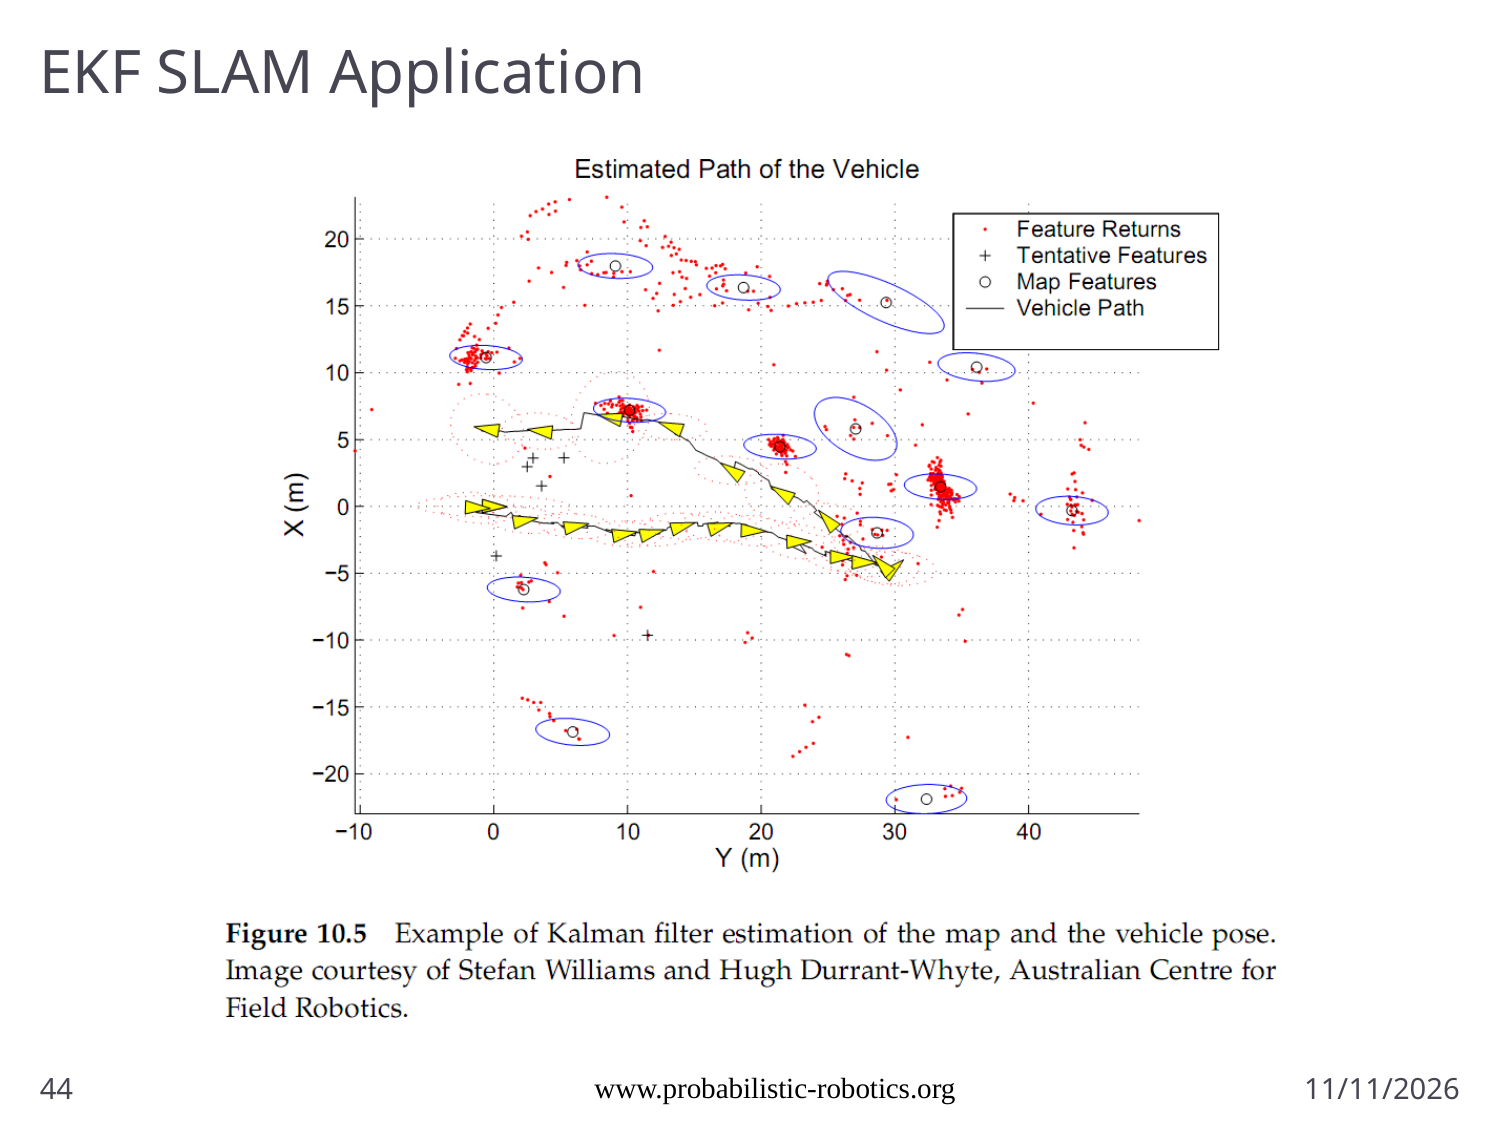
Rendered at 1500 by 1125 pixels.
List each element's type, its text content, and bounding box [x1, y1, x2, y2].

picture [174, 137, 1320, 1038]
title EKF SLAM Application [24, 24, 1475, 113]
slide_number 44 [24, 1062, 350, 1103]
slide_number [1200, 1062, 1475, 1103]
footer www.probabilistic-robotics.org [375, 1062, 1175, 1103]
